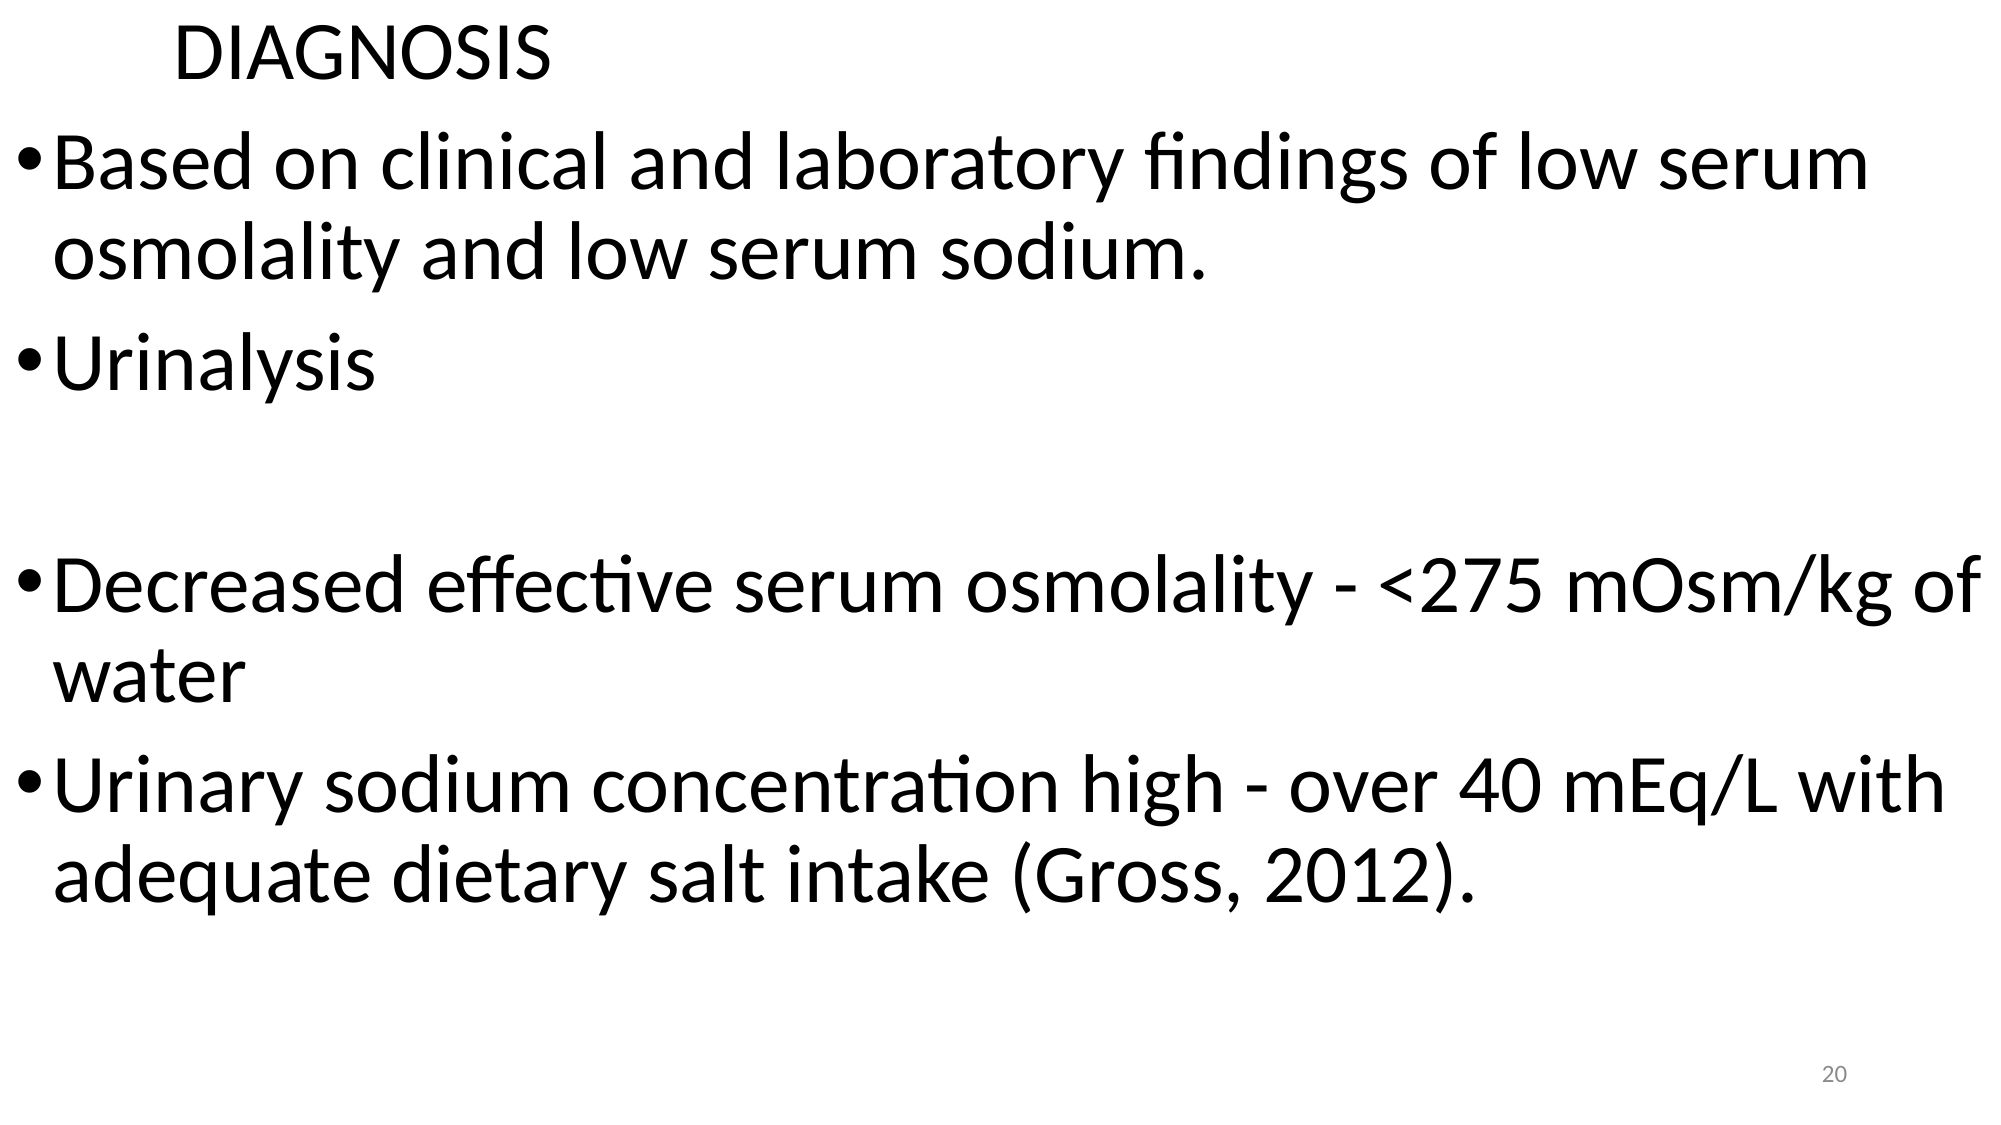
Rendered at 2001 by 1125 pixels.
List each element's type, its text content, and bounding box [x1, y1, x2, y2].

list DIAGNOSIS Based on clinical and laboratory findings of low serum osmolality and low serum sodium. Urinalysis Decreased effective serum osmolality - <275 mOsm/kg of water Urinary sodium concentration high - over 40 mEq/L with adequate dietary salt intake (Gross, 2012). [0, 0, 2000, 1125]
slide_number 20 [1412, 1042, 1863, 1103]
